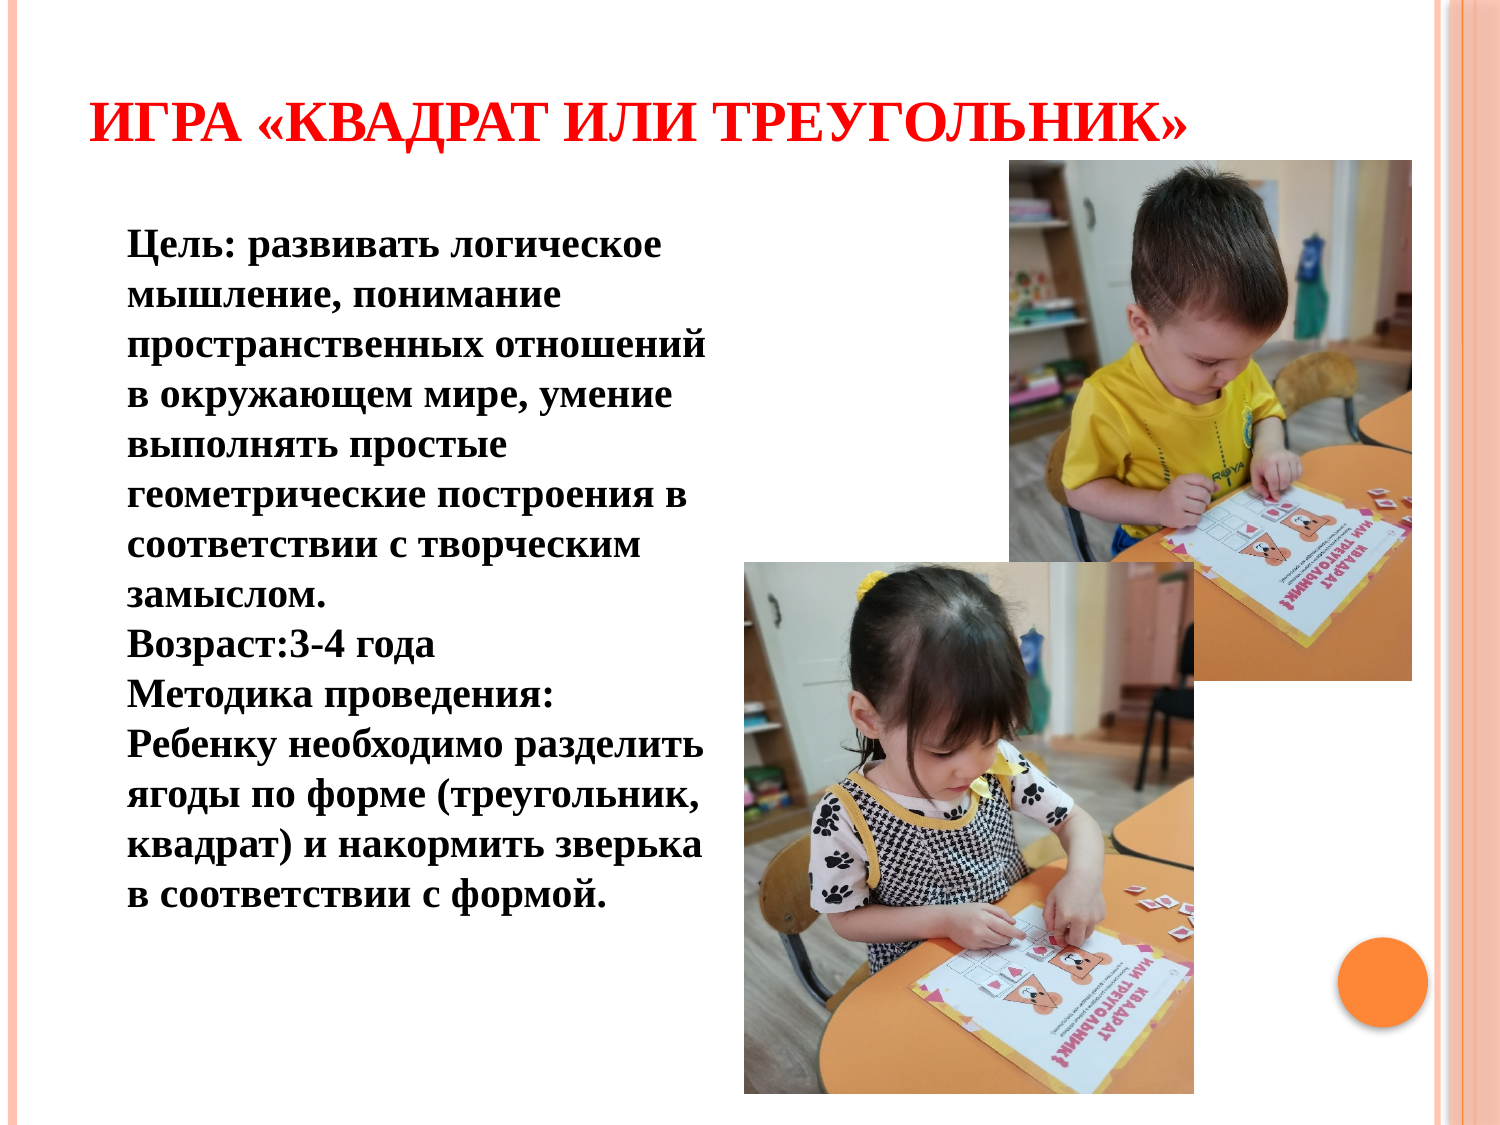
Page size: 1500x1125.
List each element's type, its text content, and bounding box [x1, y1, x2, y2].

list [1009, 160, 1412, 682]
text_box Цель: развивать логическое мышление, понимание пространственных отношений в окружающем мире, умение выполнять простые геометрические построения в соответствии с творческим замыслом. Возраст:3-4 года Методика проведения: Ребенку необходимо разделить ягоды по форме (треугольник, квадрат) и накормить зверька в соответствии с формой. [112, 208, 727, 974]
picture [744, 561, 1195, 1095]
title Игра «Квадрат или треугольник» [75, 0, 1300, 161]
